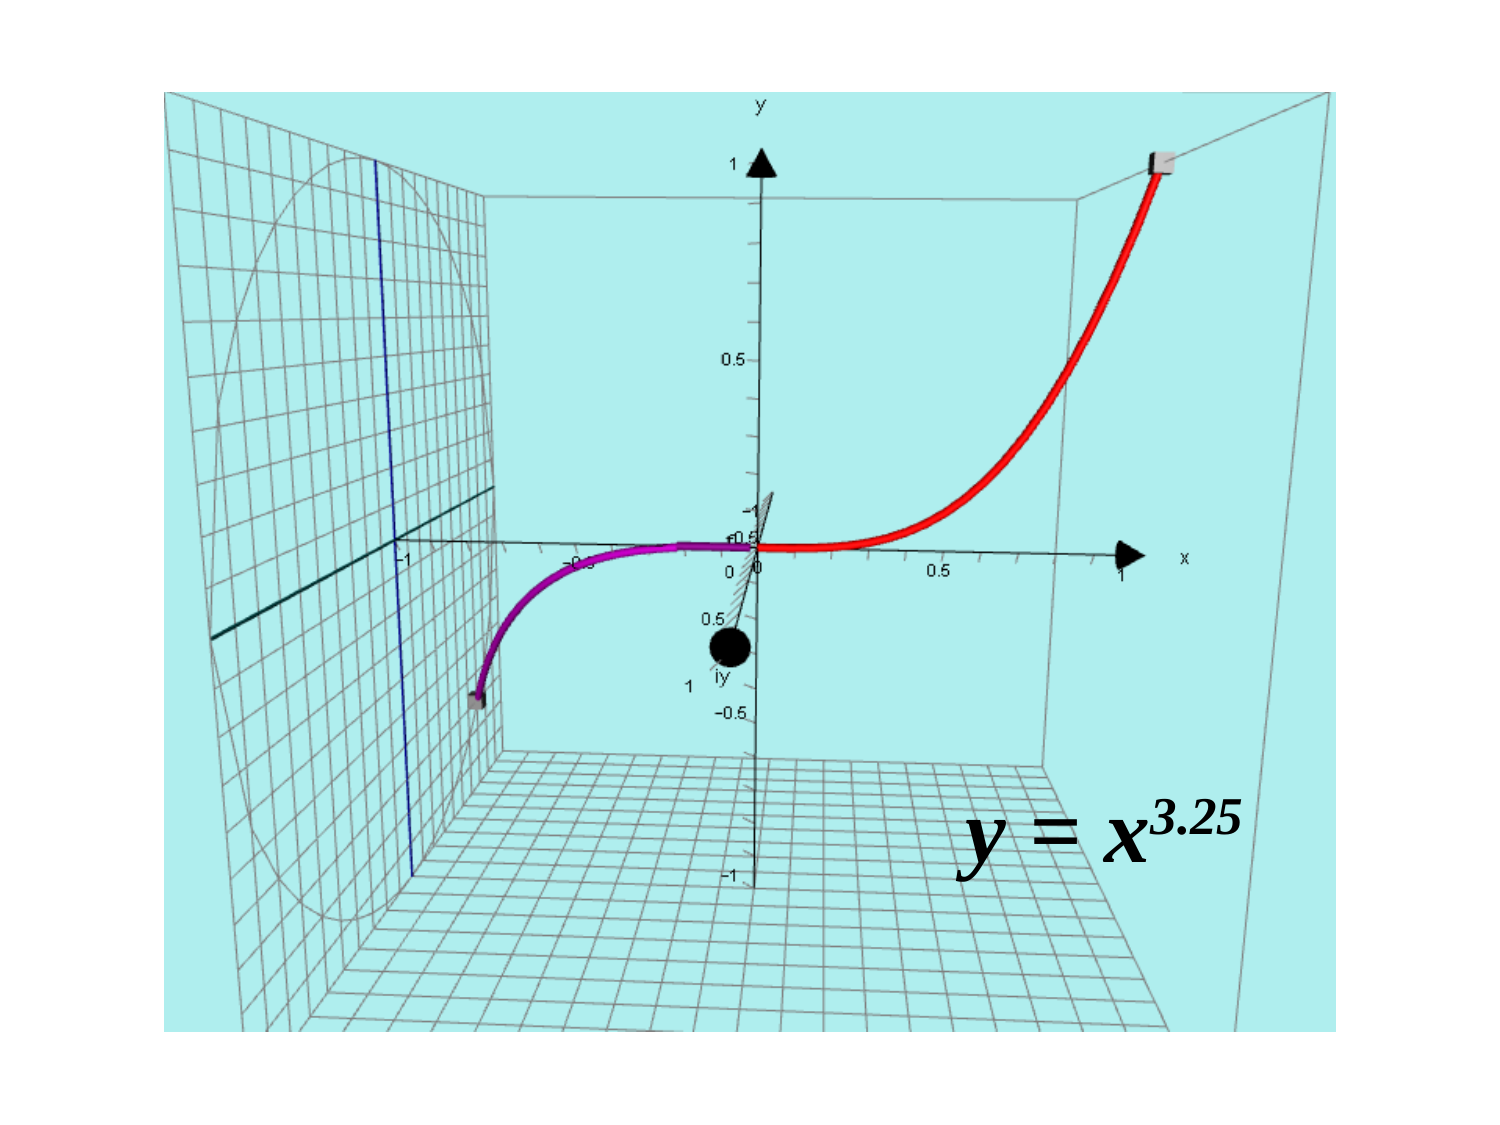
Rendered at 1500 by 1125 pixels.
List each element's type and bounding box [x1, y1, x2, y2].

picture [164, 92, 1336, 1033]
